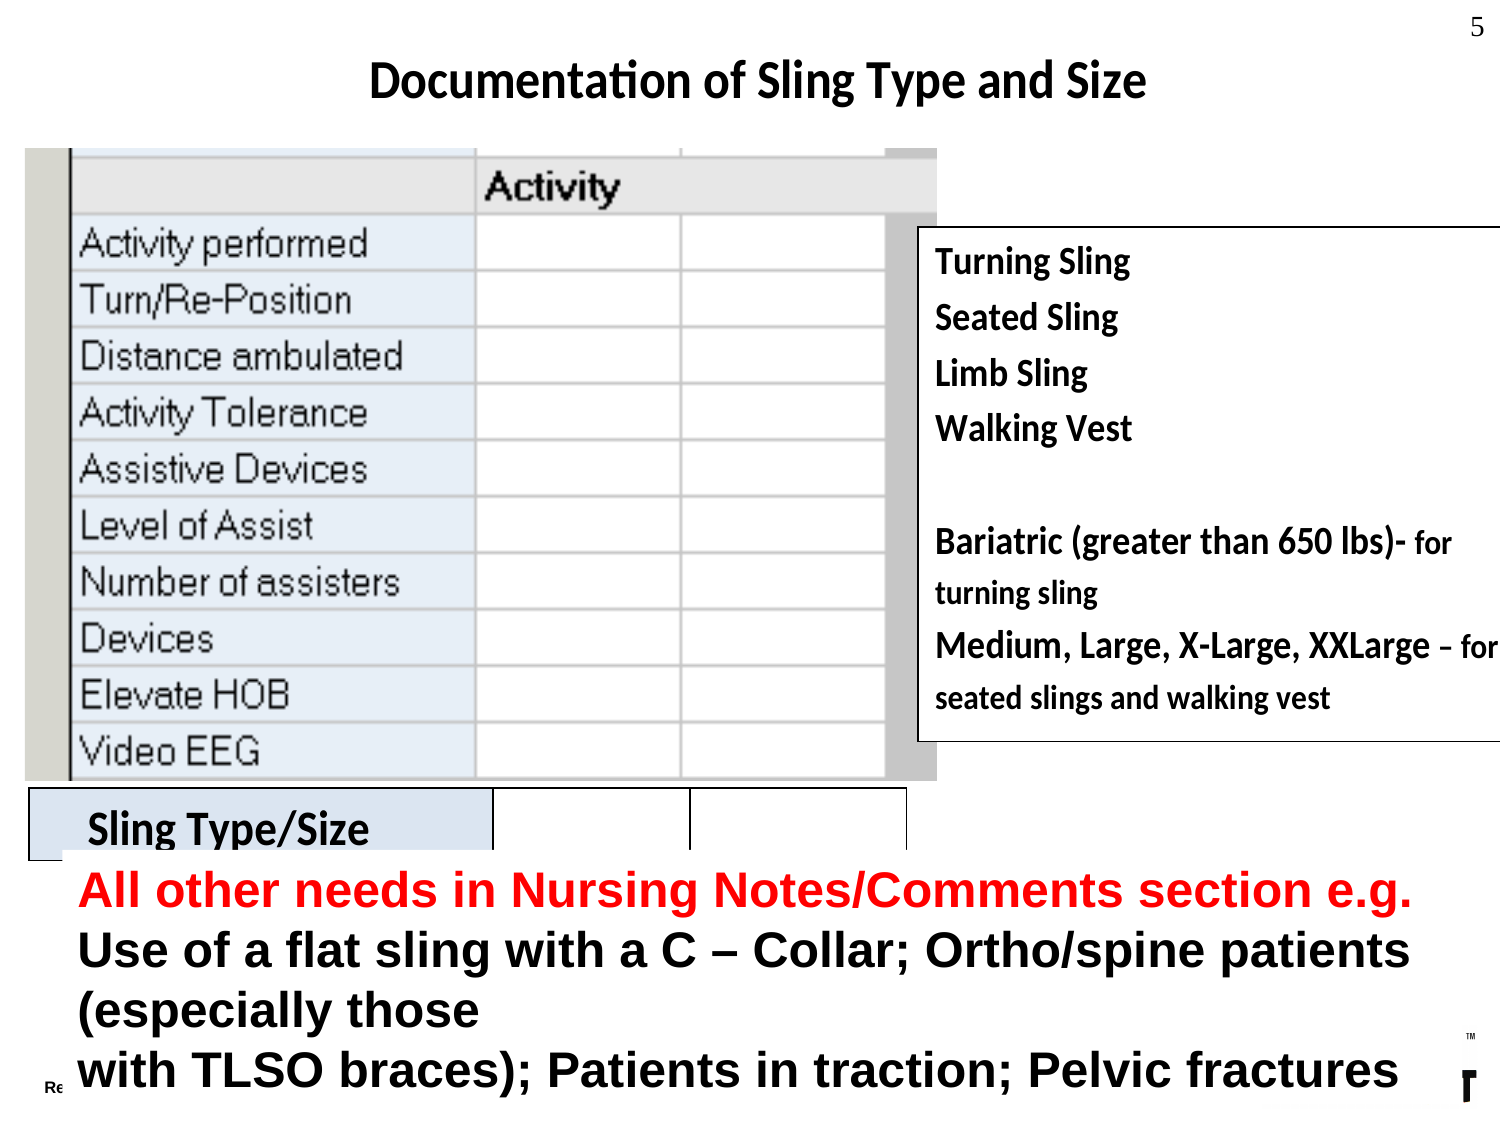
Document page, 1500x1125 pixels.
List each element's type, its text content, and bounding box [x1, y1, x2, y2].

text_box All other needs in Nursing Notes/Comments section e.g. Use of a flat sling with a C – Collar; Ortho/spine patients (especially those with TLSO braces); Patients in traction; Pelvic fractures [62, 884, 1463, 1105]
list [24, 47, 1500, 876]
slide_number 5 [1187, 0, 1500, 45]
